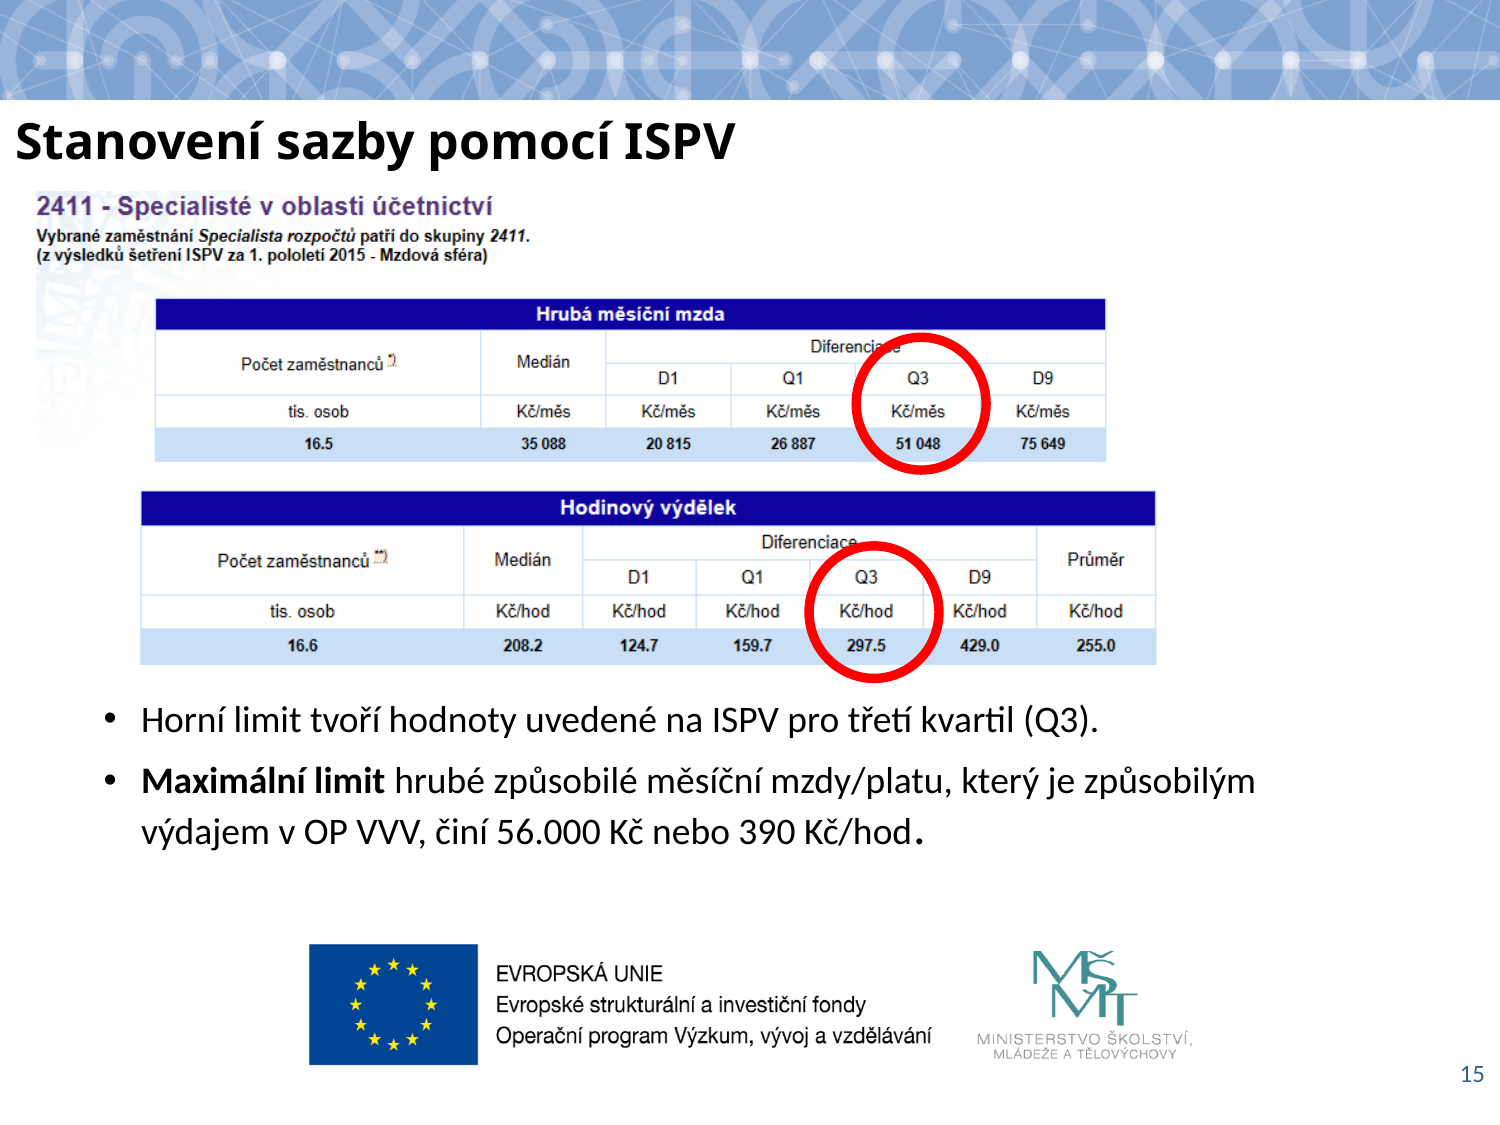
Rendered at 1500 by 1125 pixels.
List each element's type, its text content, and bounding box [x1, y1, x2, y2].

title Stanovení sazby pomocí ISPV [0, 101, 1309, 185]
slide_number 15 [1149, 1042, 1500, 1103]
picture [0, 0, 1500, 1125]
list Horní limit tvoří hodnoty uvedené na ISPV pro třetí kvartil (Q3). Maximální limit hrubé způsobilé měsíční mzdy/platu, který je způsobilým výdajem v OP VVV, činí 56.000 Kč nebo 390 Kč/hod. [88, 692, 1405, 910]
text_box [833, 665, 915, 680]
